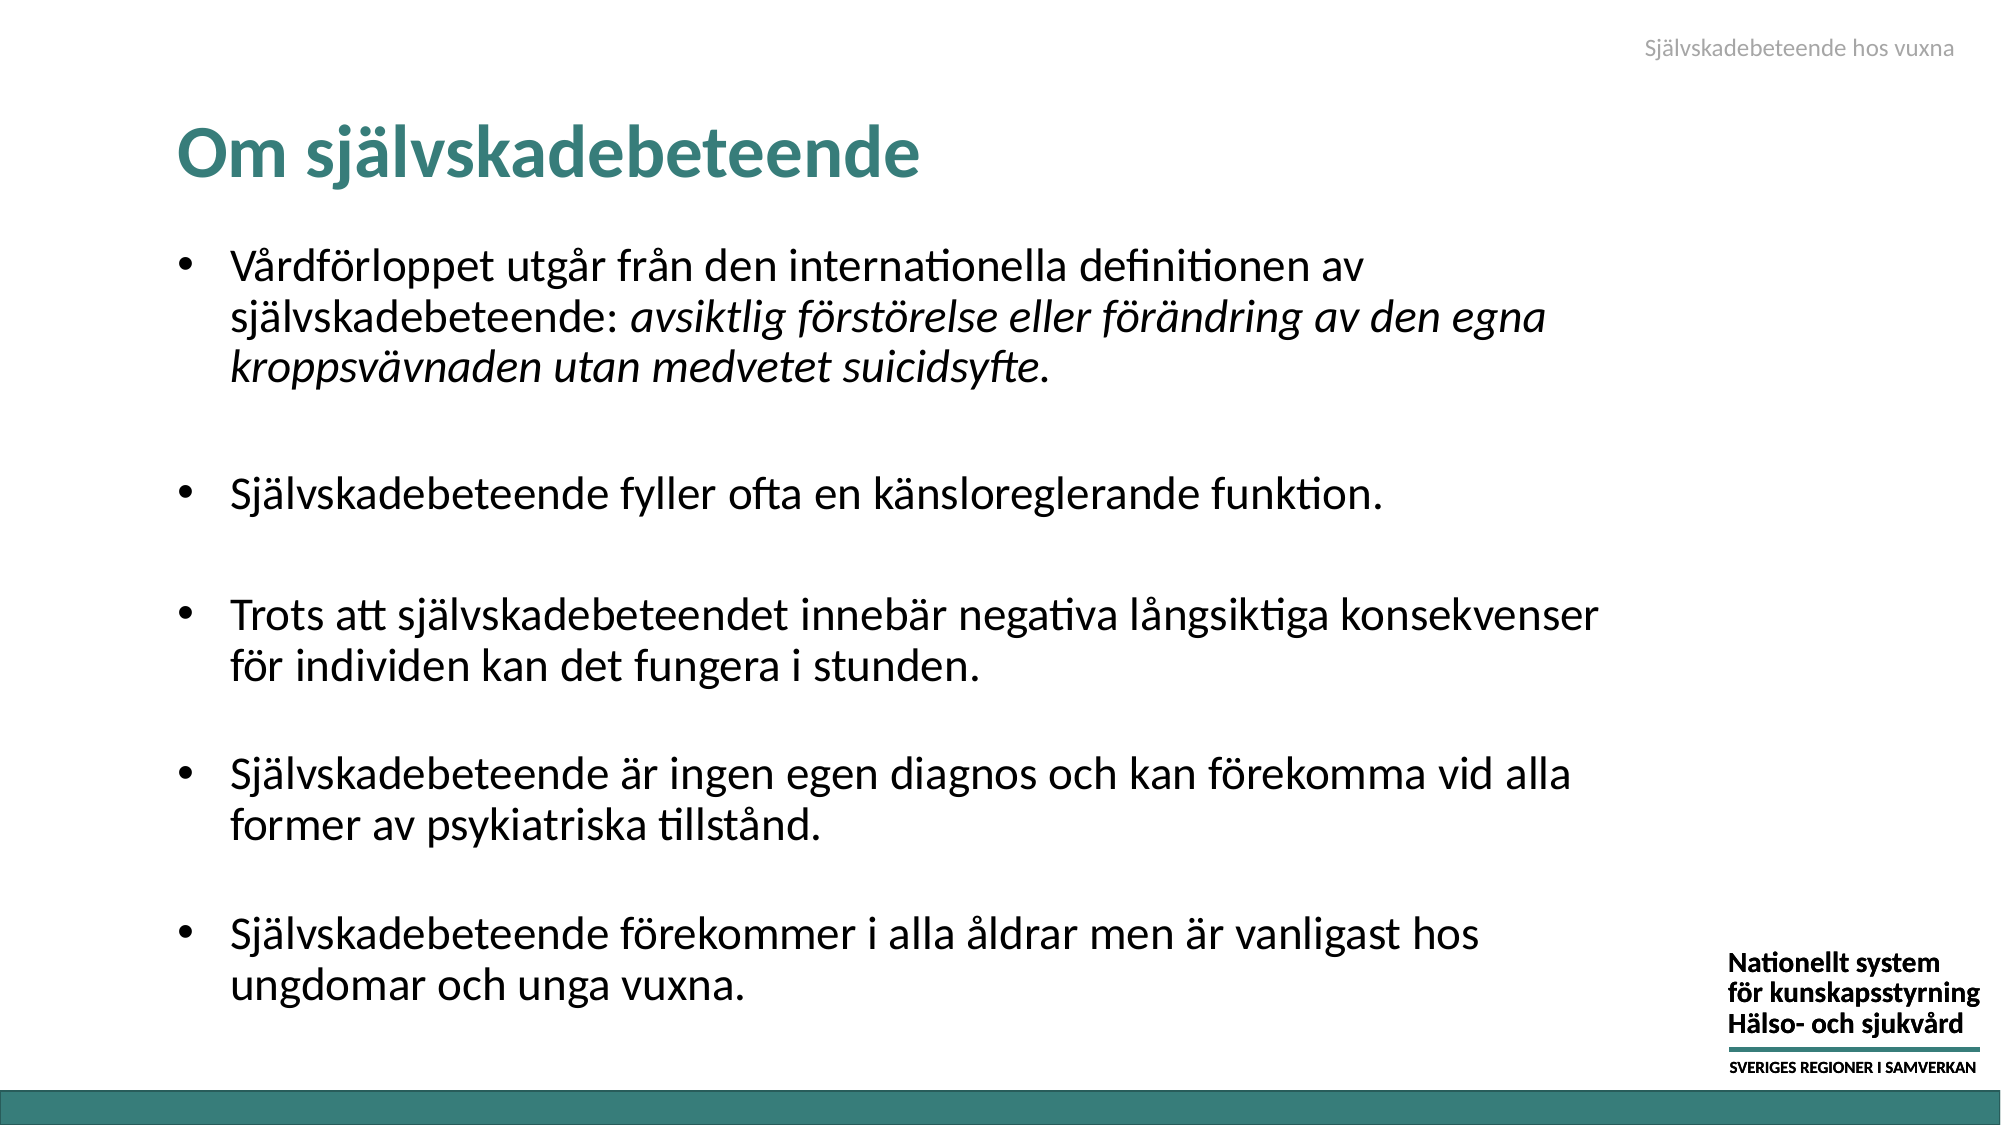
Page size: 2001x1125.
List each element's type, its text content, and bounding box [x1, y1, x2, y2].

text_box Självskadebeteende hos vuxna [1629, 23, 1985, 69]
title Om självskadebeteende [162, 101, 1663, 202]
list Vårdförloppet utgår från den internationella definitionen av självskadebeteende: avsiktlig förstörelse eller förändring av den egna kroppsvävnaden utan medvetet suicidsyfte. Självskadebeteende fyller ofta en känsloreglerande funktion. Trots att självskadebeteendet innebär negativa långsiktiga konsekvenser för individen kan det fungera i stunden. Självskadebeteende är ingen egen diagnos och kan förekomma vid alla former av psykiatriska tillstånd. Självskadebeteende förekommer i alla åldrar men är vanligast hos ungdomar och unga vuxna. [162, 233, 1630, 1024]
